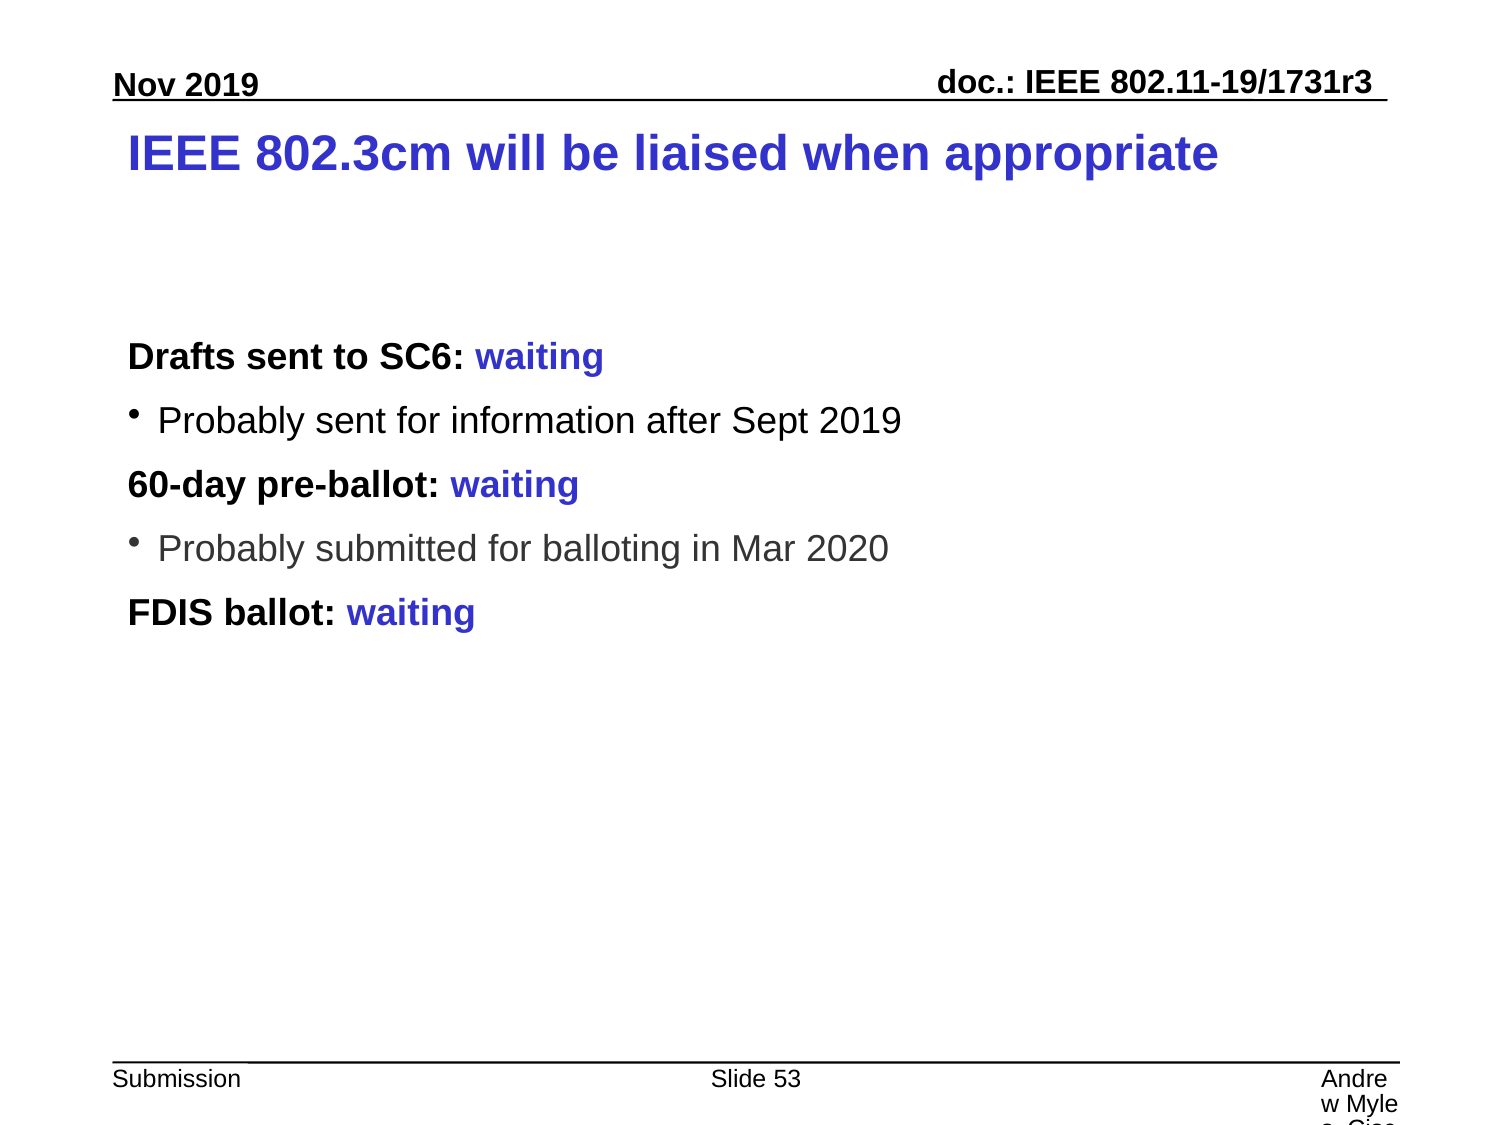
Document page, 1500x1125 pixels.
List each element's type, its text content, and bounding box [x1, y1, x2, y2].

list Drafts sent to SC6: waiting Probably sent for information after Sept 2019 60-day pre-ballot: waiting Probably submitted for balloting in Mar 2020 FDIS ballot: waiting [112, 324, 1388, 1000]
title IEEE 802.3cm will be liaised when appropriate [112, 112, 1388, 288]
footer Andrew Myles, Cisco [1320, 1061, 1402, 1093]
slide_number Slide 53 [709, 1061, 803, 1093]
